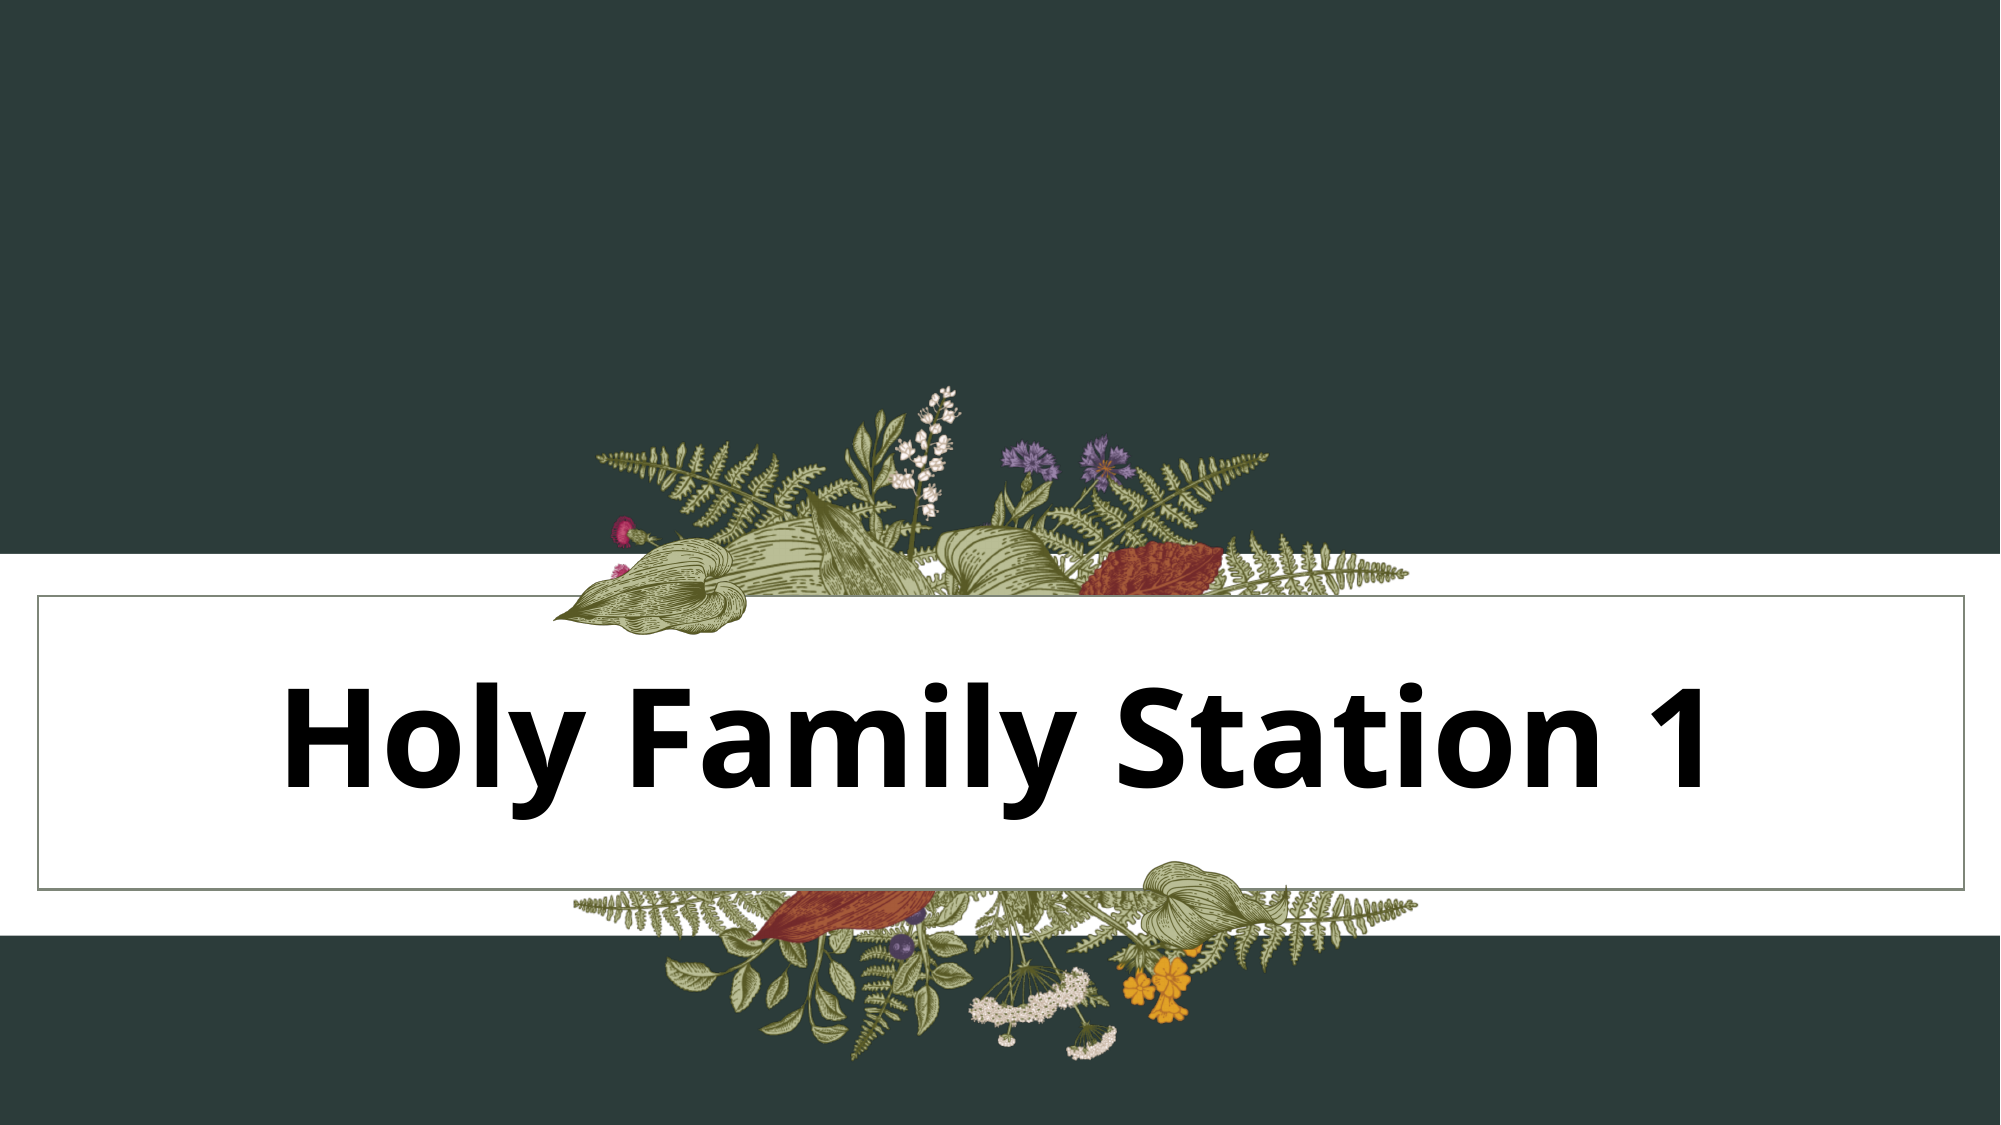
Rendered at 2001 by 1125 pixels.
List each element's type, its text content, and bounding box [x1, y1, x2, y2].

title Holy Family Station 1 [40, 663, 1960, 826]
picture [551, 366, 1449, 636]
picture [568, 826, 1434, 1073]
